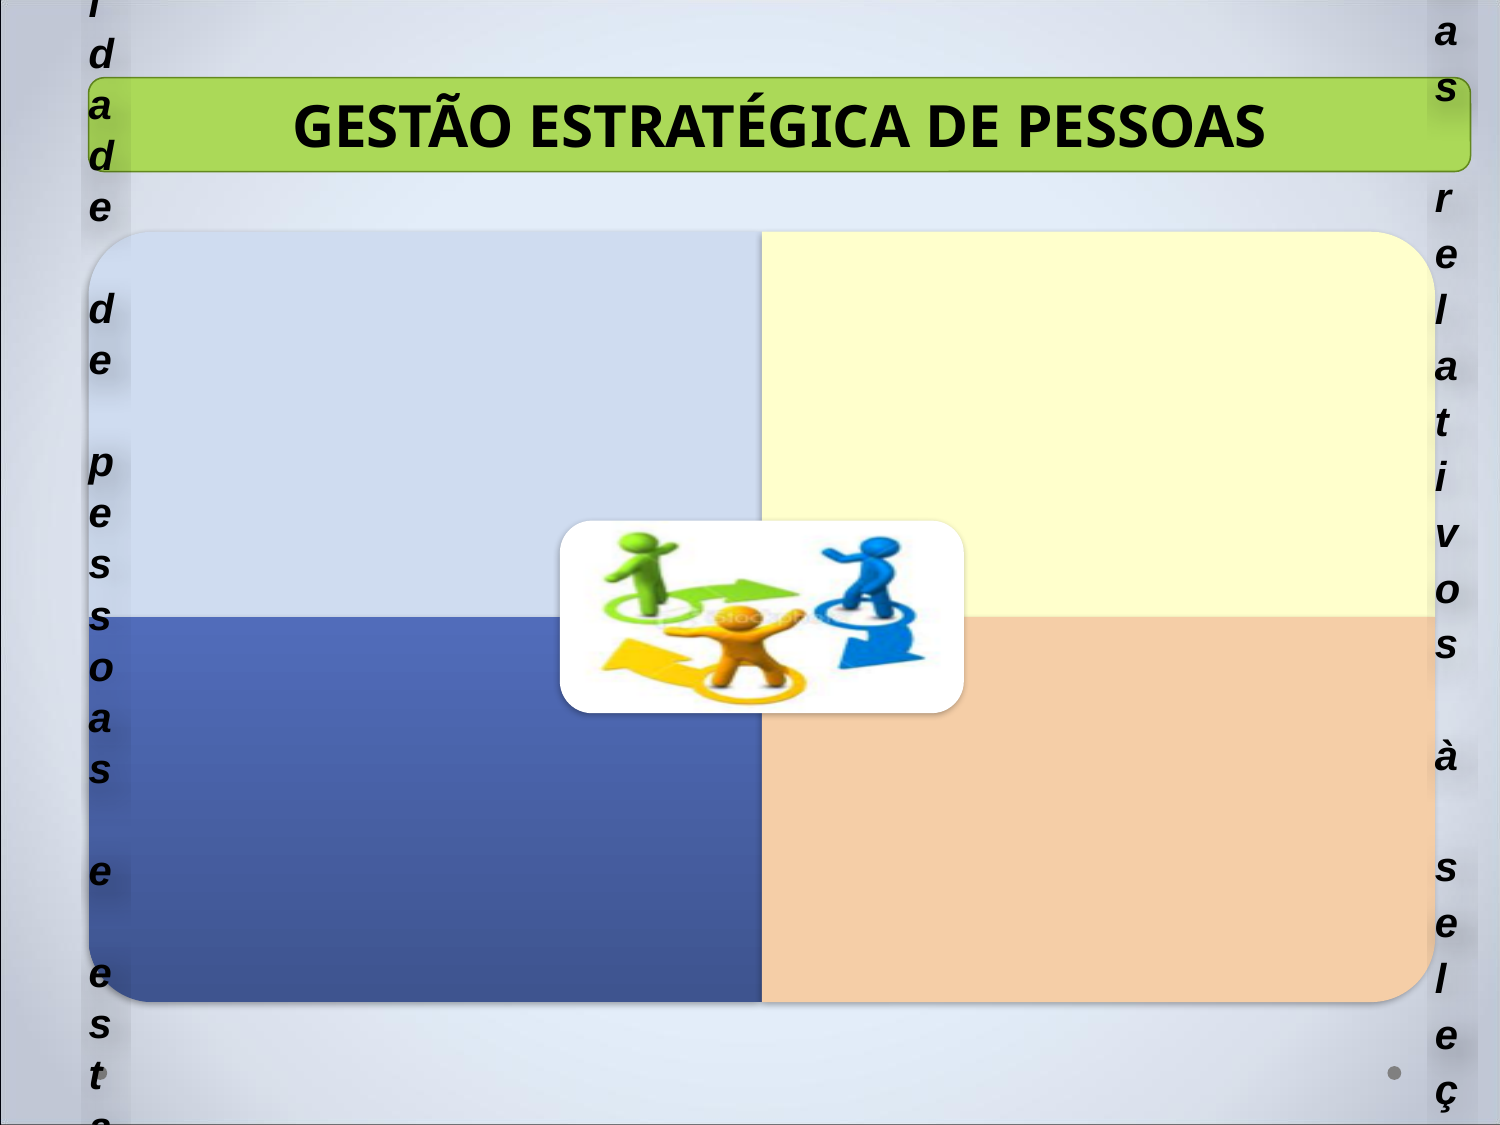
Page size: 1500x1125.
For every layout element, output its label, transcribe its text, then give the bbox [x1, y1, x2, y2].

picture [0, 0, 1500, 1125]
text_box GESTÃO ESTRATÉGICA DE PESSOAS [131, 77, 1471, 172]
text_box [88, 231, 1436, 1003]
